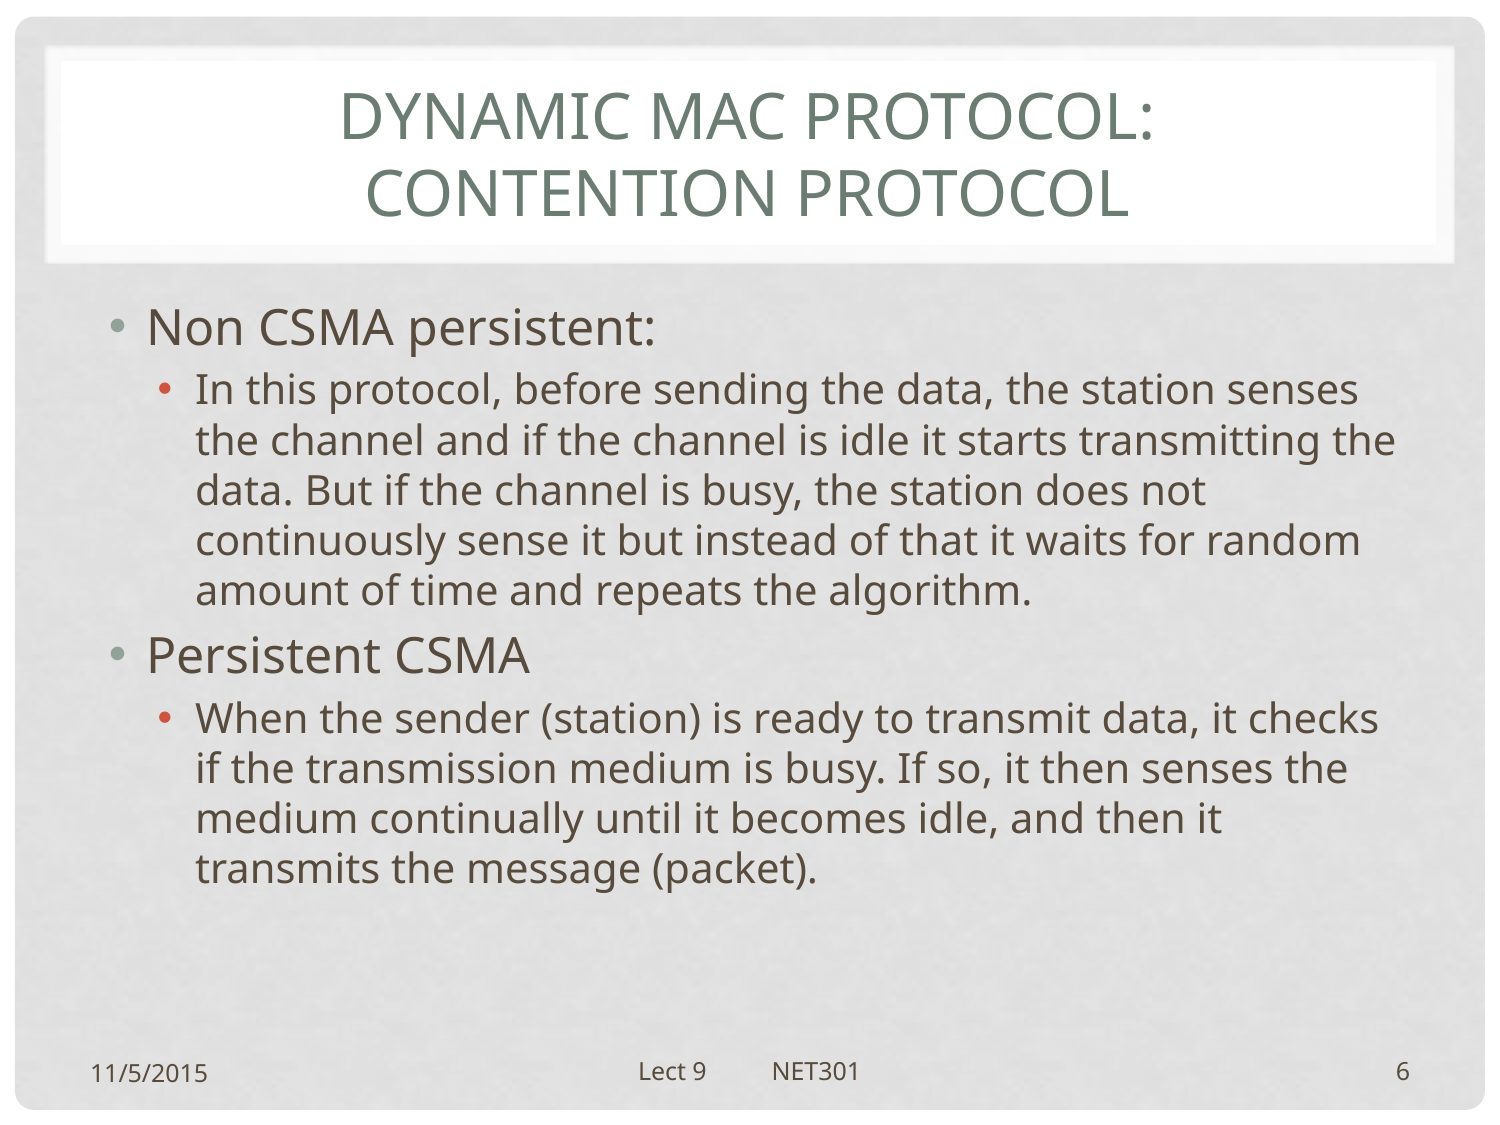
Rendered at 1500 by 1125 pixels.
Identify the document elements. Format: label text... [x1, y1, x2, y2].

slide_number 6 [1074, 1042, 1425, 1103]
list Non CSMA persistent: In this protocol, before sending the data, the station senses the channel and if the channel is idle it starts transmitting the data. But if the channel is busy, the station does not continuously sense it but instead of that it waits for random amount of time and repeats the algorithm. Persistent CSMA When the sender (station) is ready to transmit data, it checks if the transmission medium is busy. If so, it then senses the medium continually until it becomes idle, and then it transmits the message (packet). [75, 287, 1425, 1005]
title Dynamic mac protocol: contention protocol [69, 66, 1425, 238]
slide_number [75, 1042, 425, 1103]
footer Lect 9 NET301 [512, 1042, 988, 1103]
